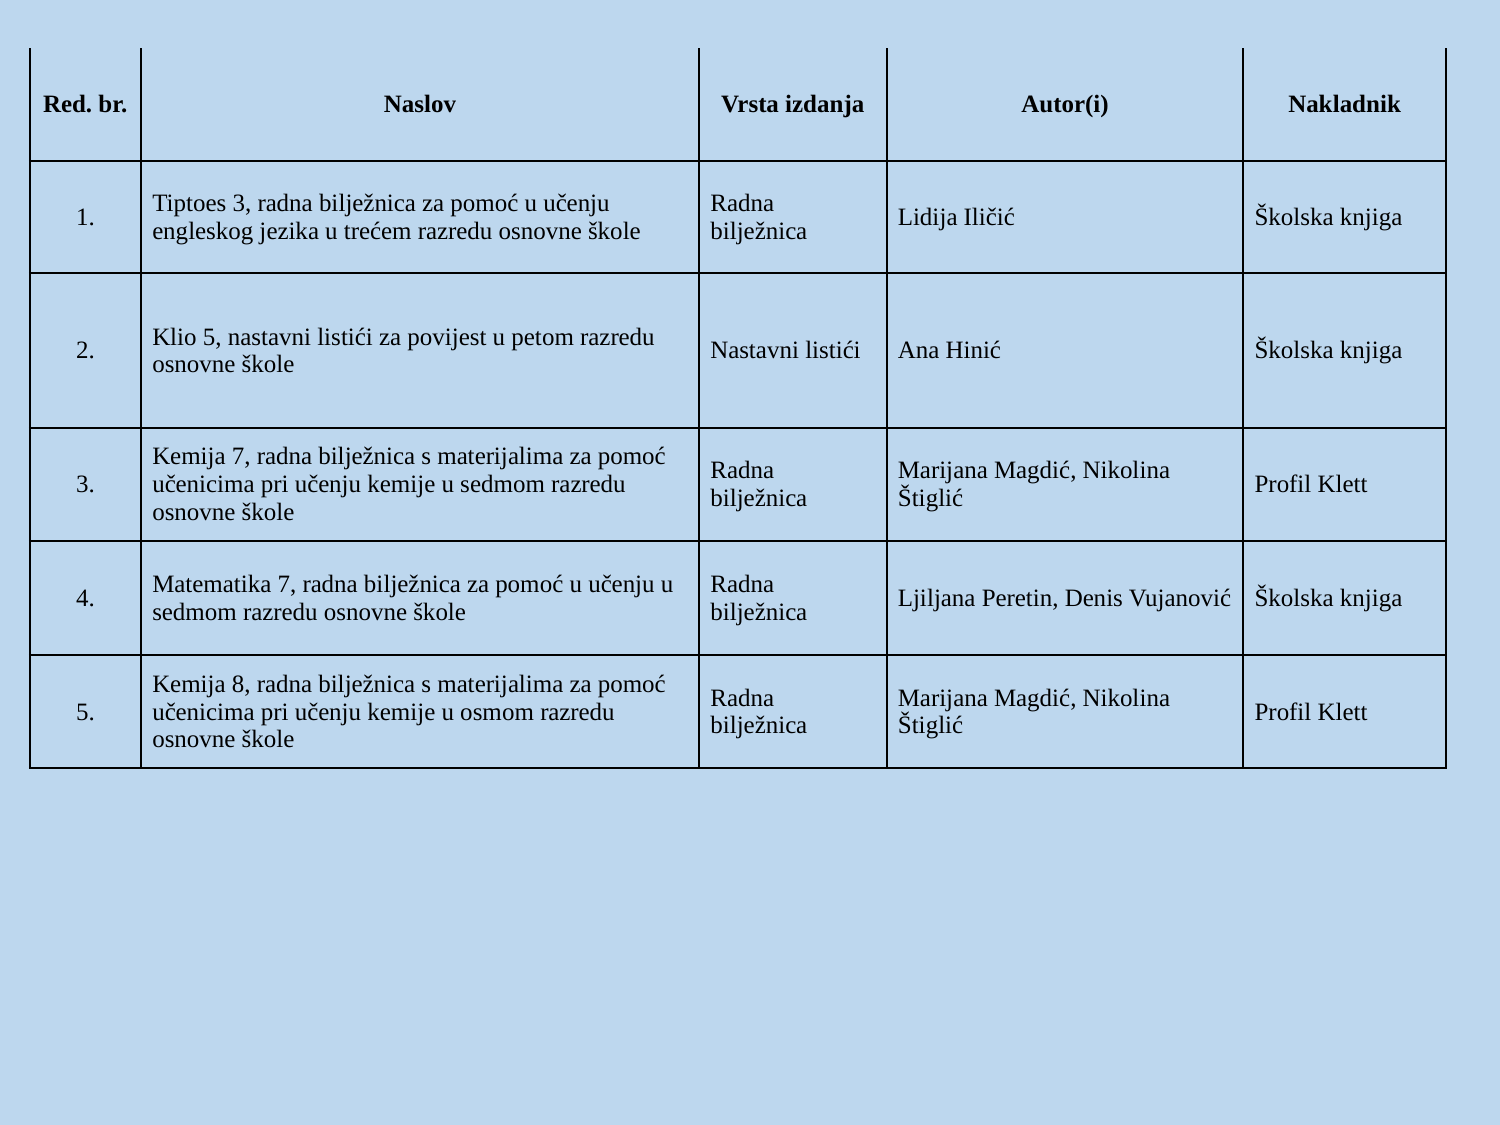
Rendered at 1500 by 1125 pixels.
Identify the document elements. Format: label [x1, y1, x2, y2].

table_cell [1244, 274, 1445, 427]
table_header [700, 48, 886, 160]
table_cell [888, 429, 1242, 540]
table_cell [142, 542, 698, 654]
table_cell [31, 274, 140, 427]
table_cell [700, 429, 886, 540]
table_header [31, 48, 140, 160]
table_cell [142, 162, 698, 272]
table_cell [700, 162, 886, 272]
table_cell [142, 656, 698, 767]
table_cell [888, 656, 1242, 767]
table_cell [1244, 656, 1445, 767]
table_header [142, 48, 698, 160]
table_header [888, 48, 1242, 160]
table_cell [1244, 162, 1445, 272]
table_cell [1244, 429, 1445, 540]
table_cell [31, 429, 140, 540]
table_cell [142, 274, 698, 427]
table_cell [31, 656, 140, 767]
table_header [1244, 48, 1445, 160]
table_cell [700, 542, 886, 654]
table_cell [888, 162, 1242, 272]
table_cell [888, 542, 1242, 654]
table_cell [31, 162, 140, 272]
table_cell [700, 274, 886, 427]
table_cell [1244, 542, 1445, 654]
table_cell [700, 656, 886, 767]
table_cell [888, 274, 1242, 427]
table_cell [31, 542, 140, 654]
table_cell [142, 429, 698, 540]
